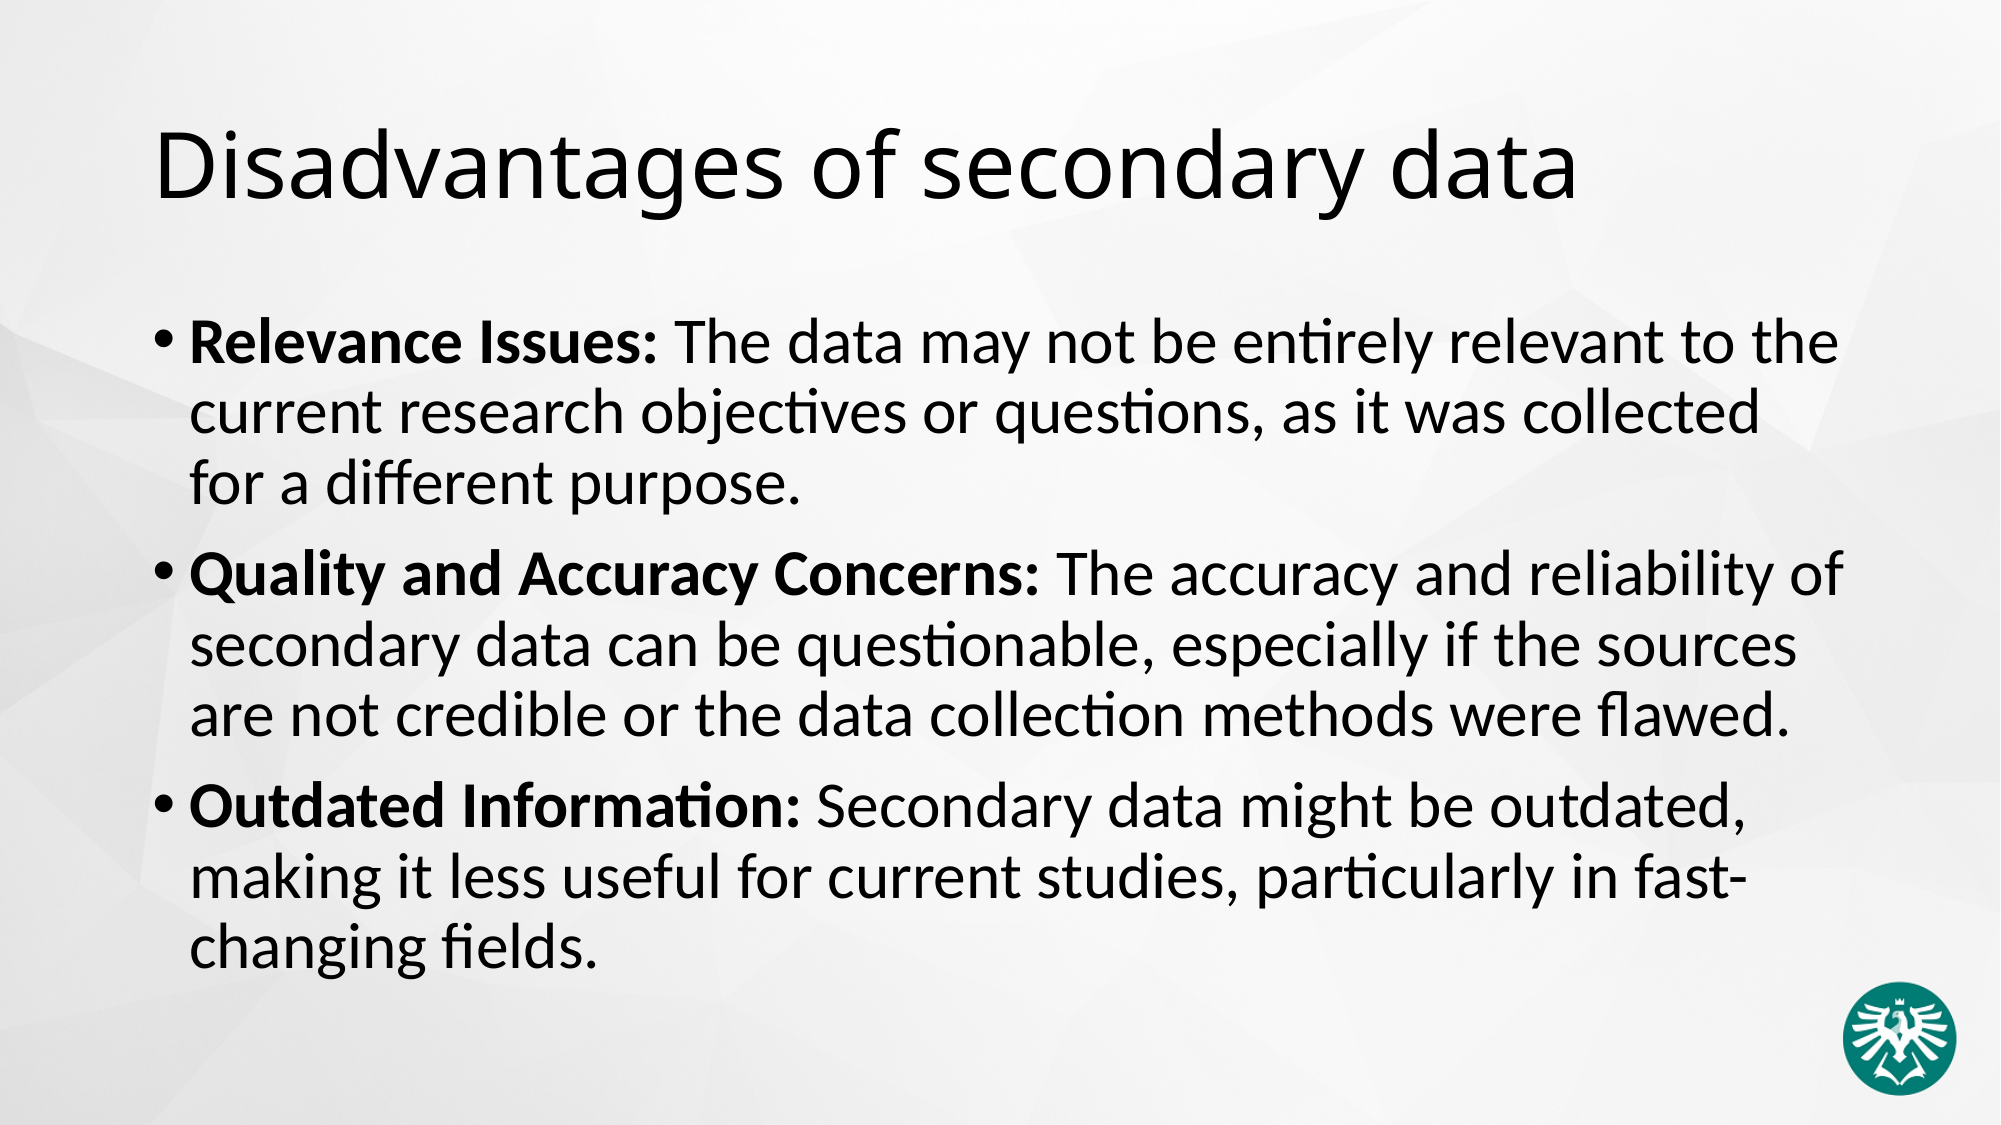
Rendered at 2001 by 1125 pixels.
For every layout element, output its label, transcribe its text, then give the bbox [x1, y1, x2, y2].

picture [0, 0, 2001, 1125]
title Disadvantages of secondary data [137, 59, 1863, 278]
list Relevance Issues: The data may not be entirely relevant to the current research objectives or questions, as it was collected for a different purpose. Quality and Accuracy Concerns: The accuracy and reliability of secondary data can be questionable, especially if the sources are not credible or the data collection methods were flawed. Outdated Information: Secondary data might be outdated, making it less useful for current studies, particularly in fast-changing fields. [137, 299, 1863, 1014]
